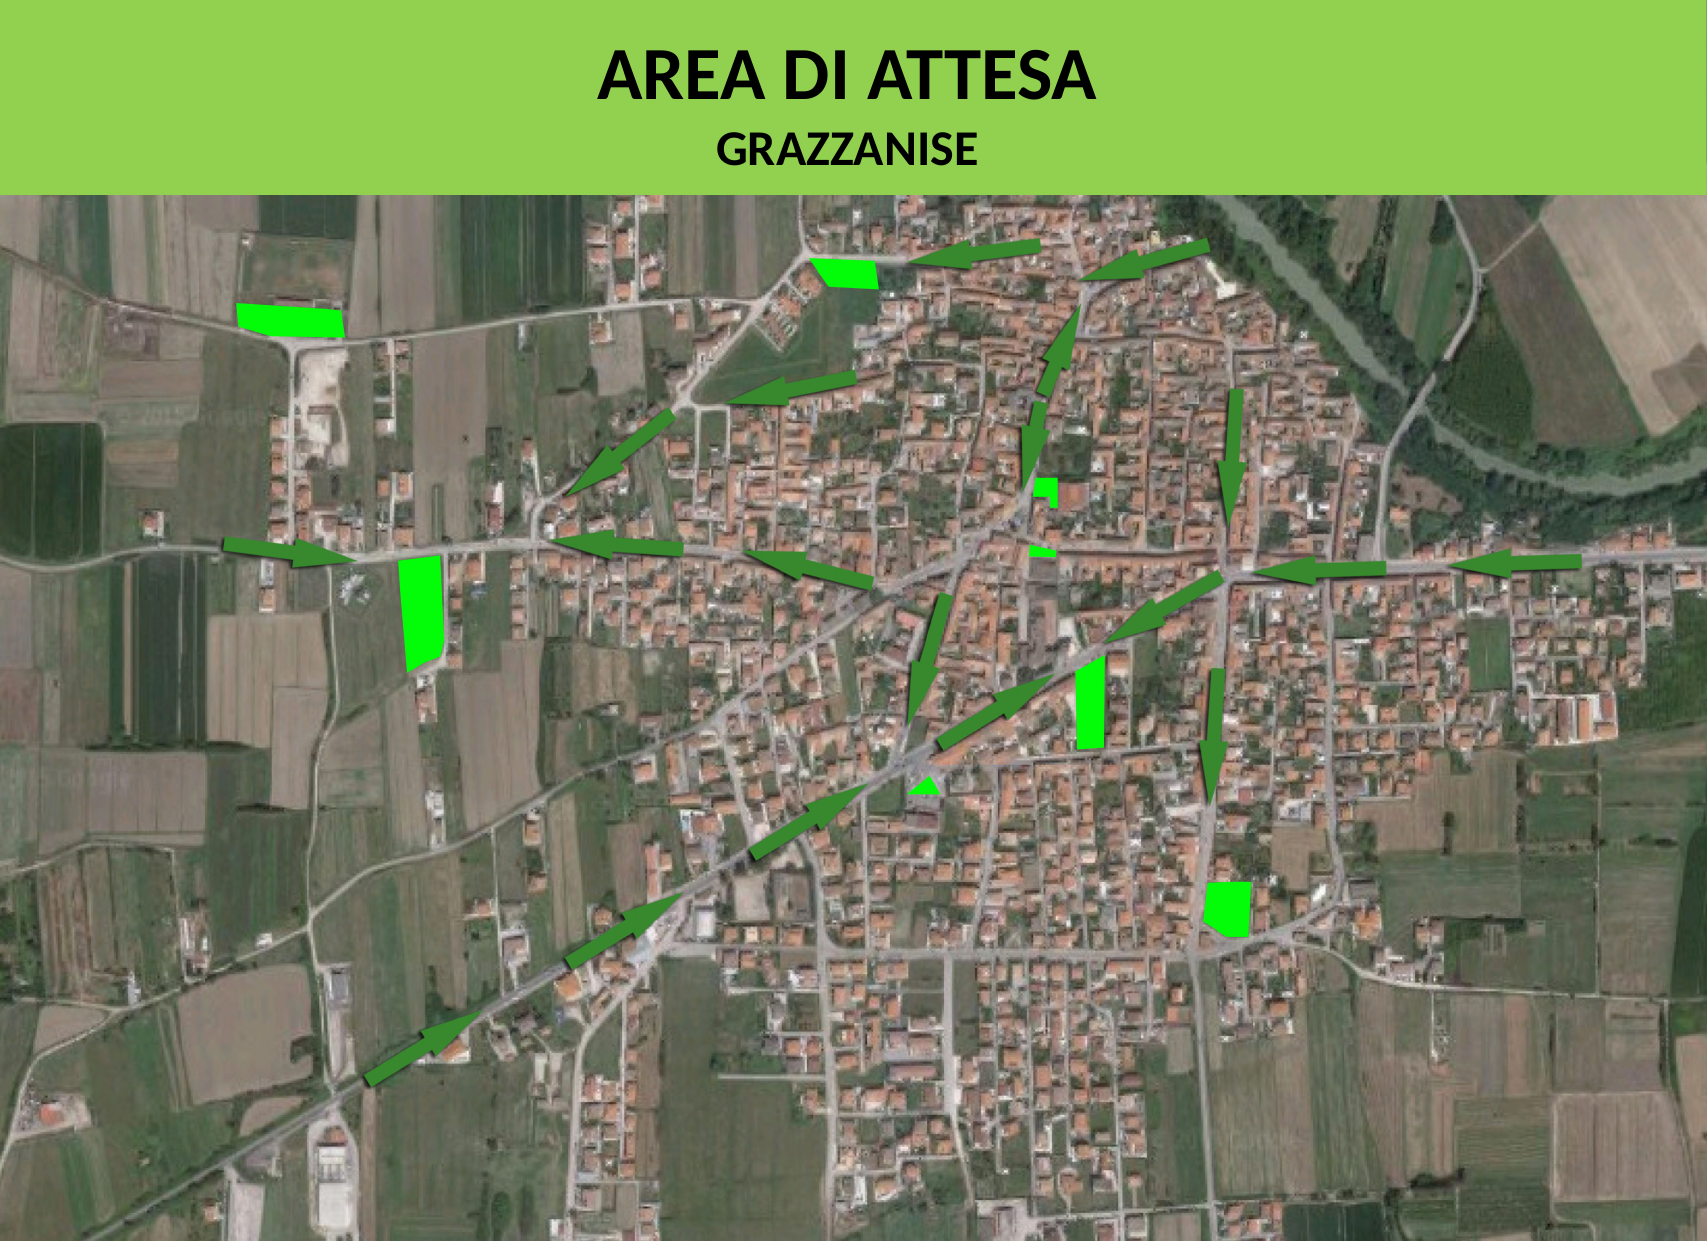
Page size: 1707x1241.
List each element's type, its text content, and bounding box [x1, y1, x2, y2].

picture [0, 197, 1707, 1241]
text_box [0, 0, 1707, 197]
text_box Area di Attesa Grazzanise [61, 17, 1633, 183]
